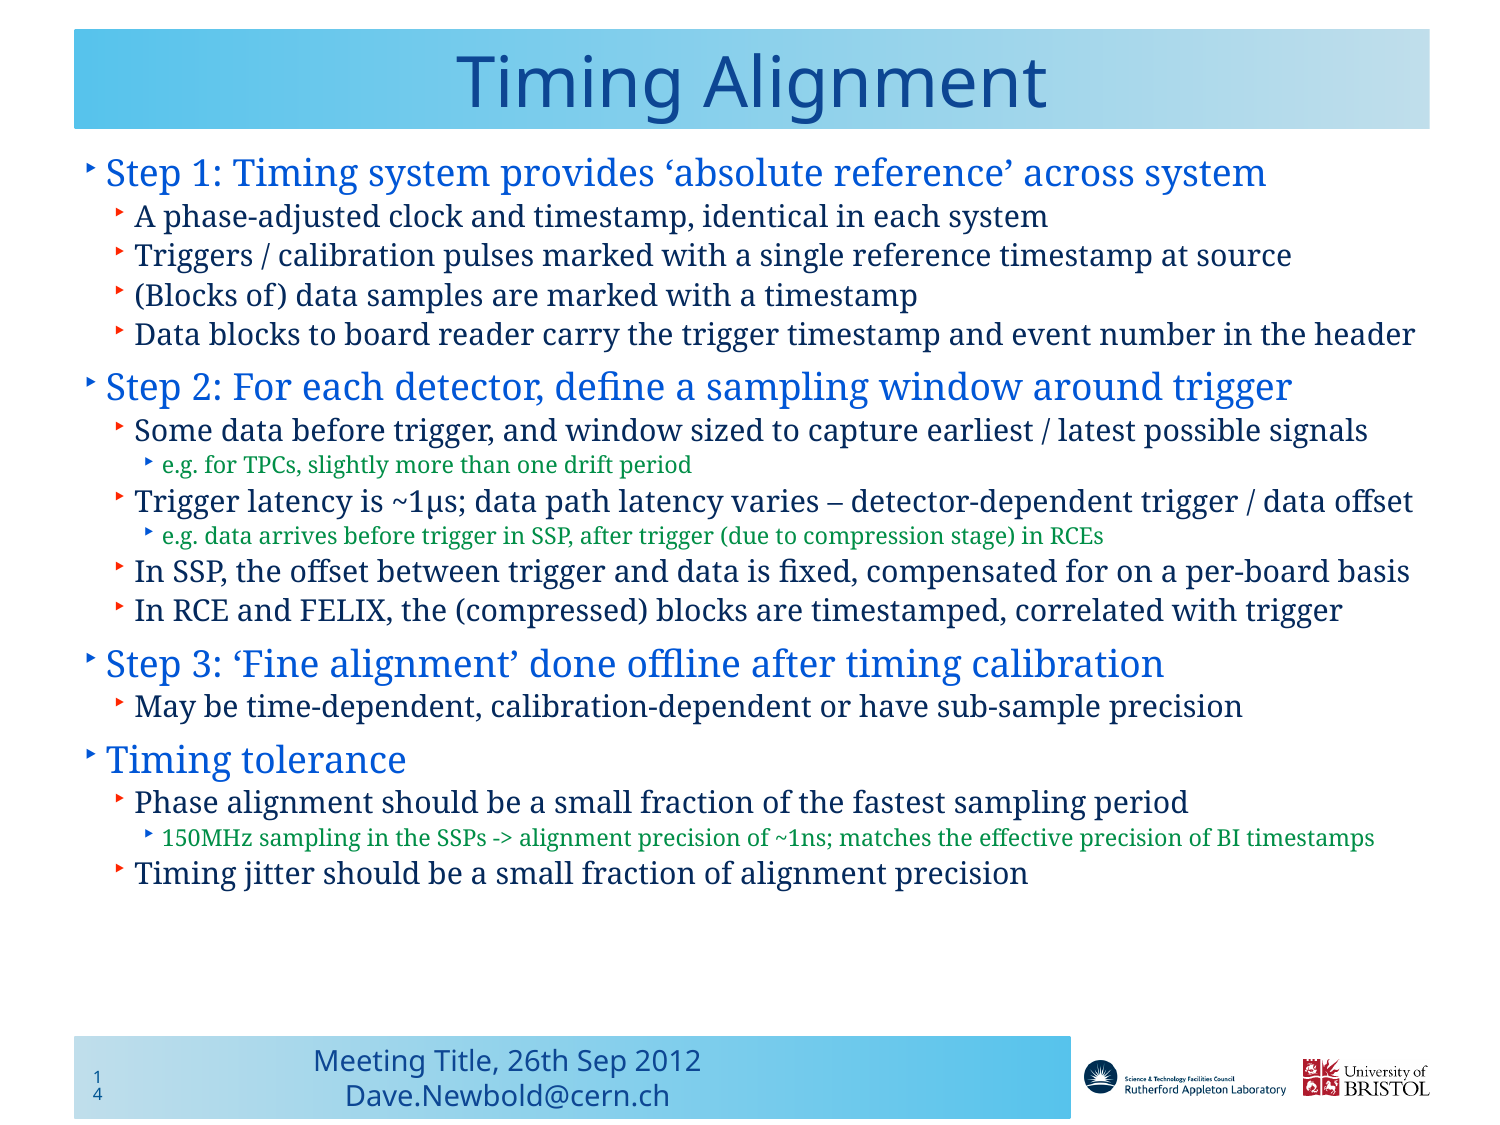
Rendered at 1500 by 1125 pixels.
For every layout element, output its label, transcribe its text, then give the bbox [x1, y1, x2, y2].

list Step 1: Timing system provides ‘absolute reference’ across system A phase-adjusted clock and timestamp, identical in each system Triggers / calibration pulses marked with a single reference timestamp at source (Blocks of) data samples are marked with a timestamp Data blocks to board reader carry the trigger timestamp and event number in the header Step 2: For each detector, define a sampling window around trigger Some data before trigger, and window sized to capture earliest / latest possible signals e.g. for TPCs, slightly more than one drift period Trigger latency is ~1μs; data path latency varies – detector-dependent trigger / data offset e.g. data arrives before trigger in SSP, after trigger (due to compression stage) in RCEs In SSP, the offset between trigger and data is fixed, compensated for on a per-board basis In RCE and FELIX, the (compressed) blocks are timestamped, correlated with trigger Step 3: ‘Fine alignment’ done offline after timing calibration May be time-dependent, calibration-dependent or have sub-sample precision Timing tolerance Phase alignment should be a small fraction of the fastest sampling period 150MHz sampling in the SSPs -> alignment precision of ~1ns; matches the effective precision of BI timestamps Timing jitter should be a small fraction of alignment precision [74, 143, 1431, 1045]
title Timing Alignment [74, 28, 1431, 130]
picture [1083, 1059, 1286, 1096]
slide_number 14 [85, 1058, 113, 1098]
picture [1303, 1059, 1430, 1096]
